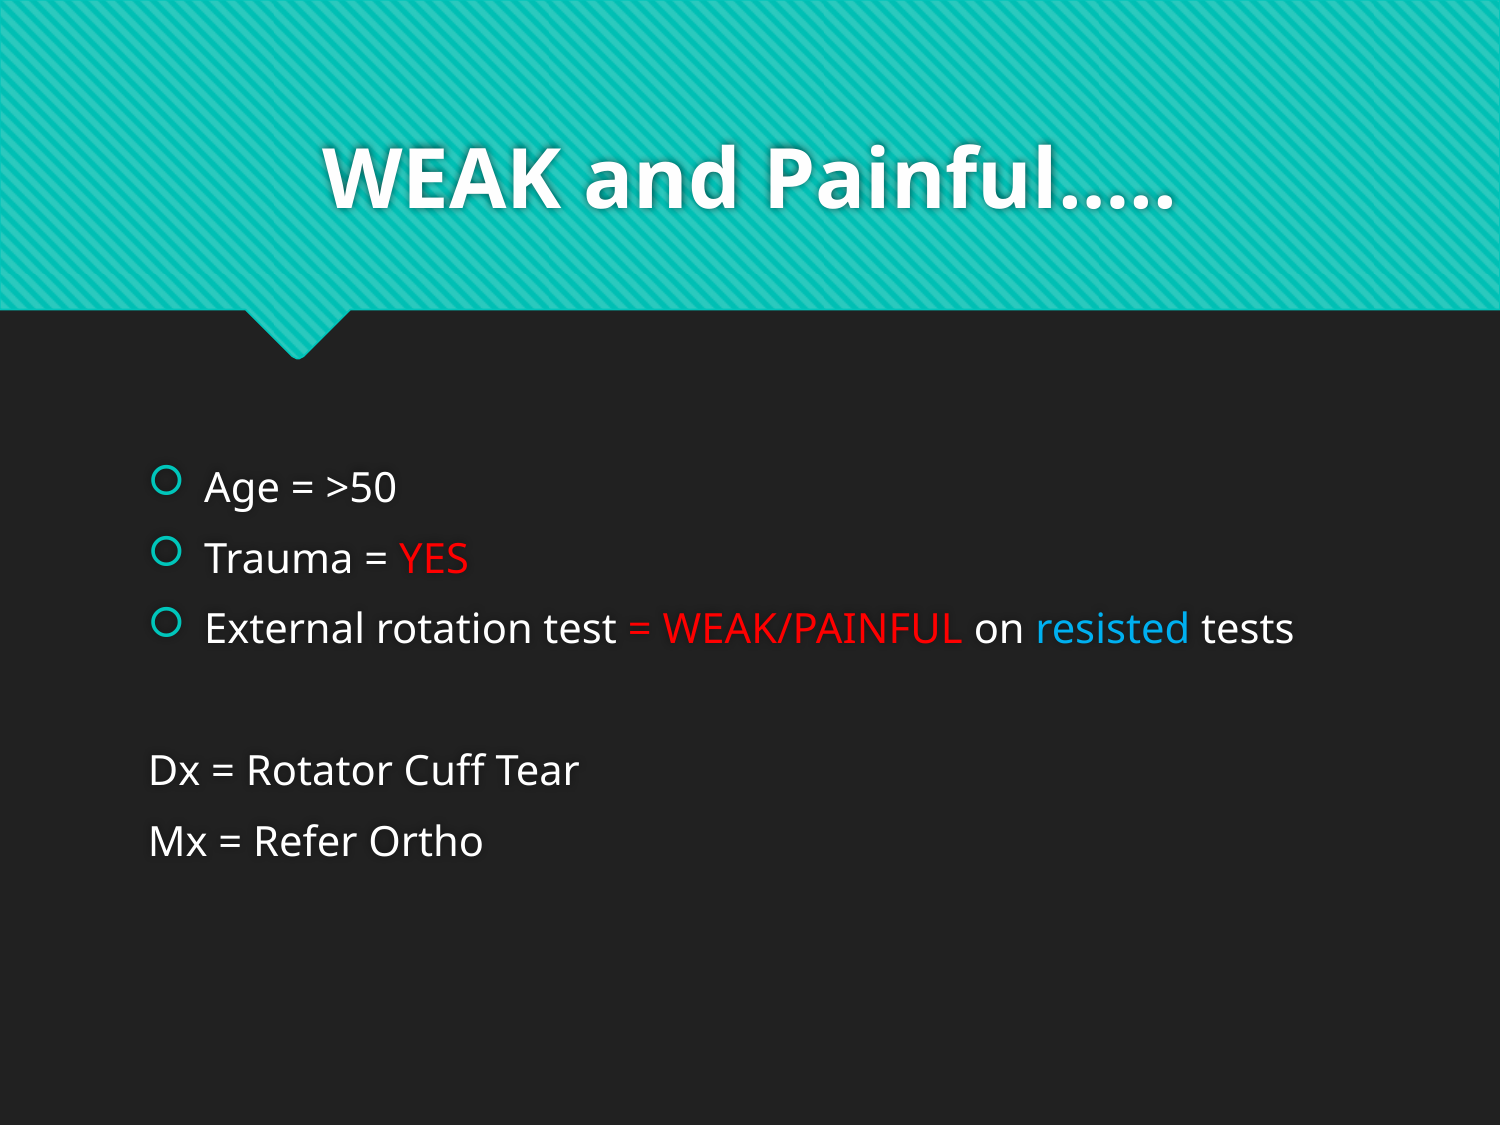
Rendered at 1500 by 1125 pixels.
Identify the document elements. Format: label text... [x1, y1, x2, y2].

list Age = >50 Trauma = YES External rotation test = WEAK/PAINFUL on resisted tests Dx = Rotator Cuff Tear Mx = Refer Ortho [132, 364, 1368, 962]
title WEAK and Painful….. [132, 73, 1368, 233]
